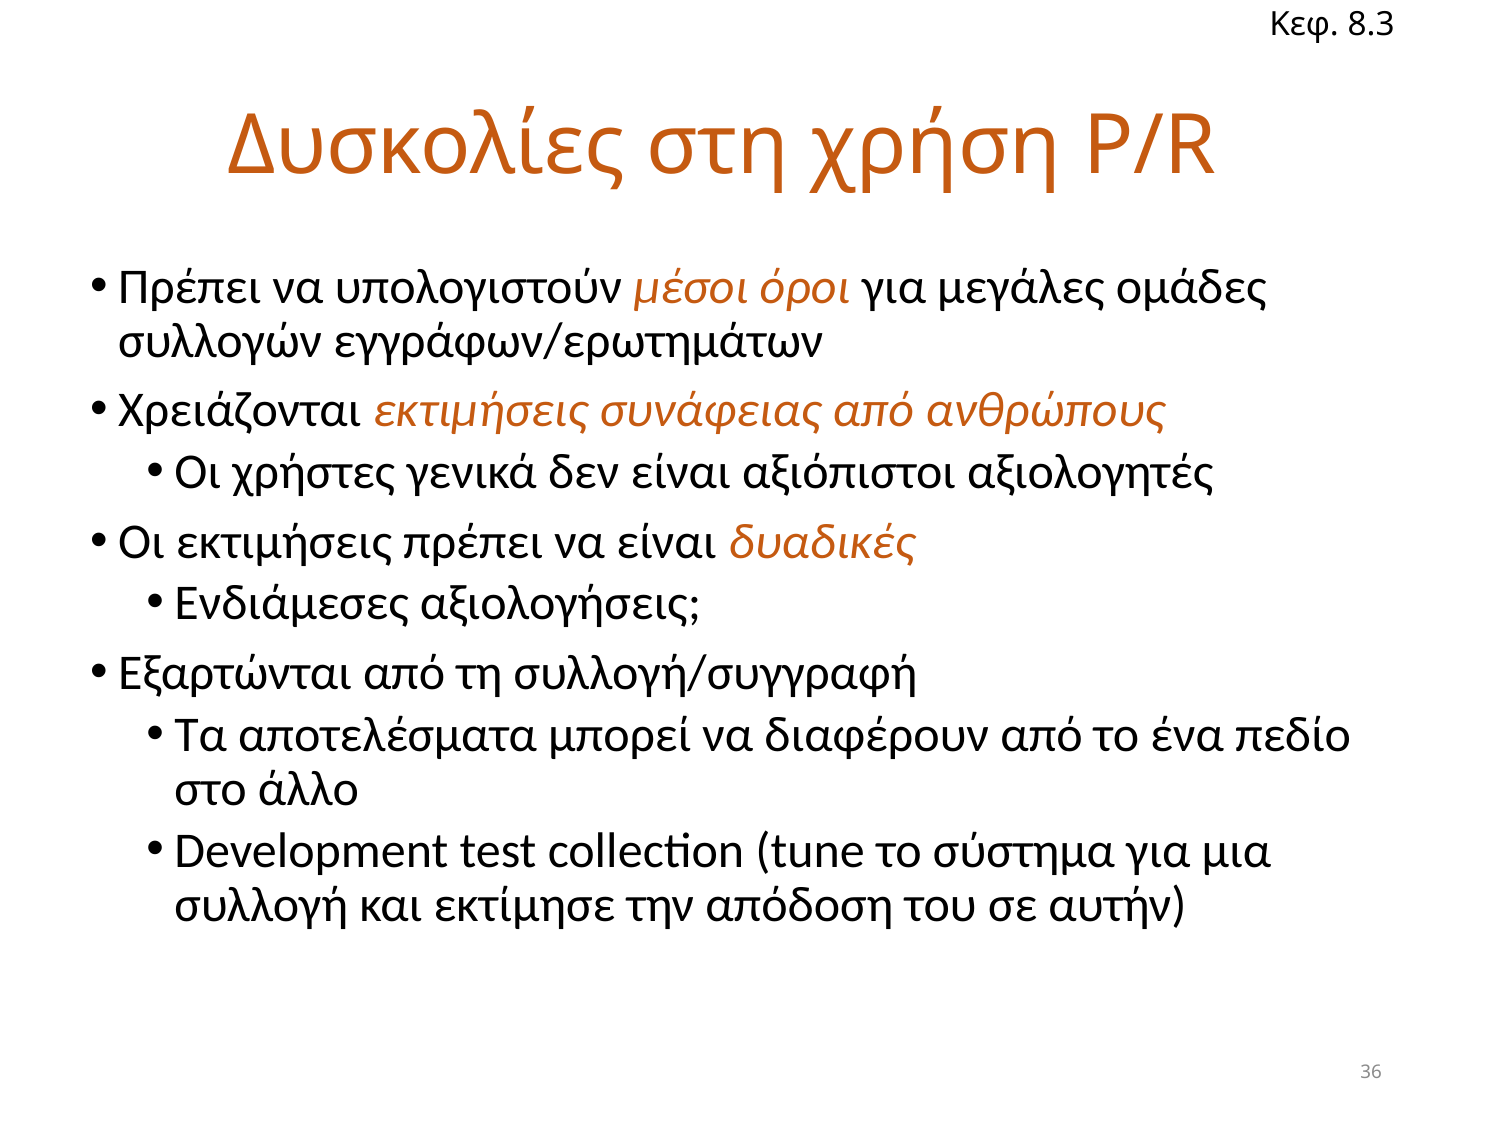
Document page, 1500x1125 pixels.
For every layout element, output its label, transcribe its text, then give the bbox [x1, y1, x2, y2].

slide_number 36 [1059, 1042, 1397, 1103]
title Δυσκολίες στη χρήση P/R [75, 37, 1369, 252]
list Πρέπει να υπολογιστούν μέσοι όροι για μεγάλες ομάδες συλλογών εγγράφων/ερωτημάτων Χρειάζονται εκτιμήσεις συνάφειας από ανθρώπους Οι χρήστες γενικά δεν είναι αξιόπιστοι αξιολογητές Οι εκτιμήσεις πρέπει να είναι δυαδικές Ενδιάμεσες αξιολογήσεις; Εξαρτώνται από τη συλλογή/συγγραφή Τα αποτελέσματα μπορεί να διαφέρουν από το ένα πεδίο στο άλλο Development test collection (tune το σύστημα για μια συλλογή και εκτίμησε την απόδοση του σε αυτήν) [75, 252, 1369, 816]
text_box Κεφ. 8.3 [1254, 0, 1410, 50]
